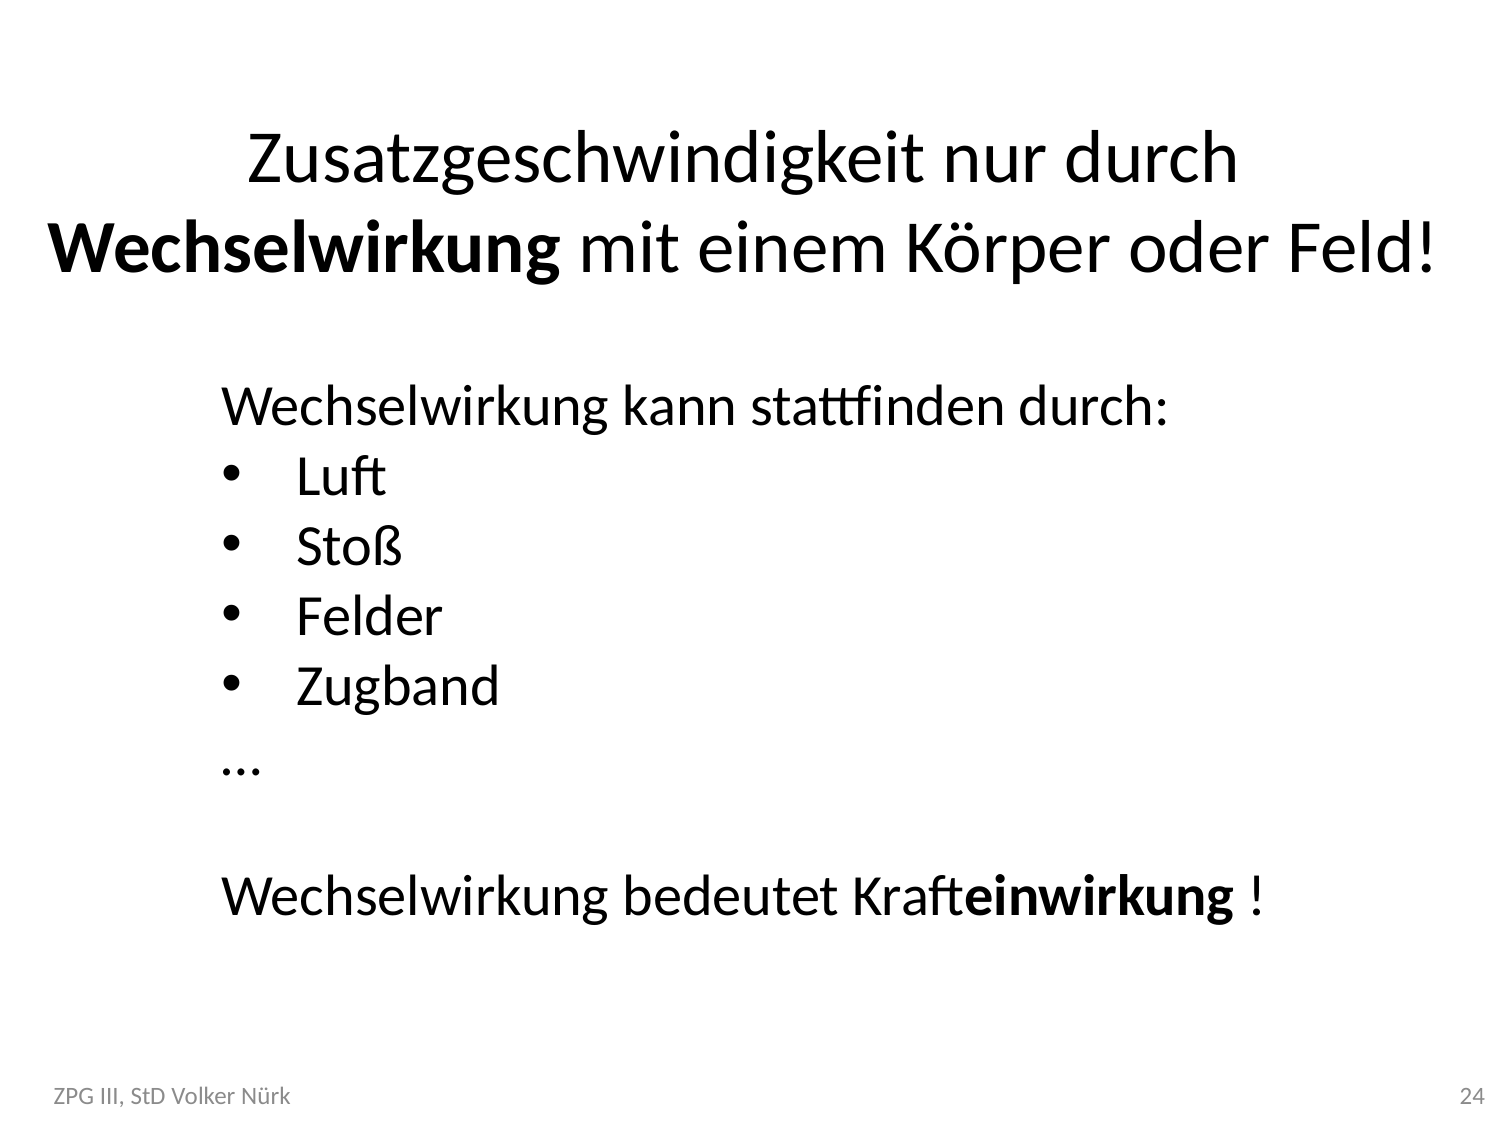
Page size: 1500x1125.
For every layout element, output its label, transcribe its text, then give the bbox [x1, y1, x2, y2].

title Zusatzgeschwindigkeit nur durch Wechselwirkung mit einem Körper oder Feld! [29, 103, 1459, 291]
footer ZPG III, StD Volker Nürk [0, 1065, 410, 1125]
text_box Wechselwirkung kann stattfinden durch: Luft Stoß Felder Zugband … Wechselwirkung bedeutet Krafteinwirkung ! [206, 359, 1388, 935]
slide_number 24 [1149, 1065, 1500, 1125]
